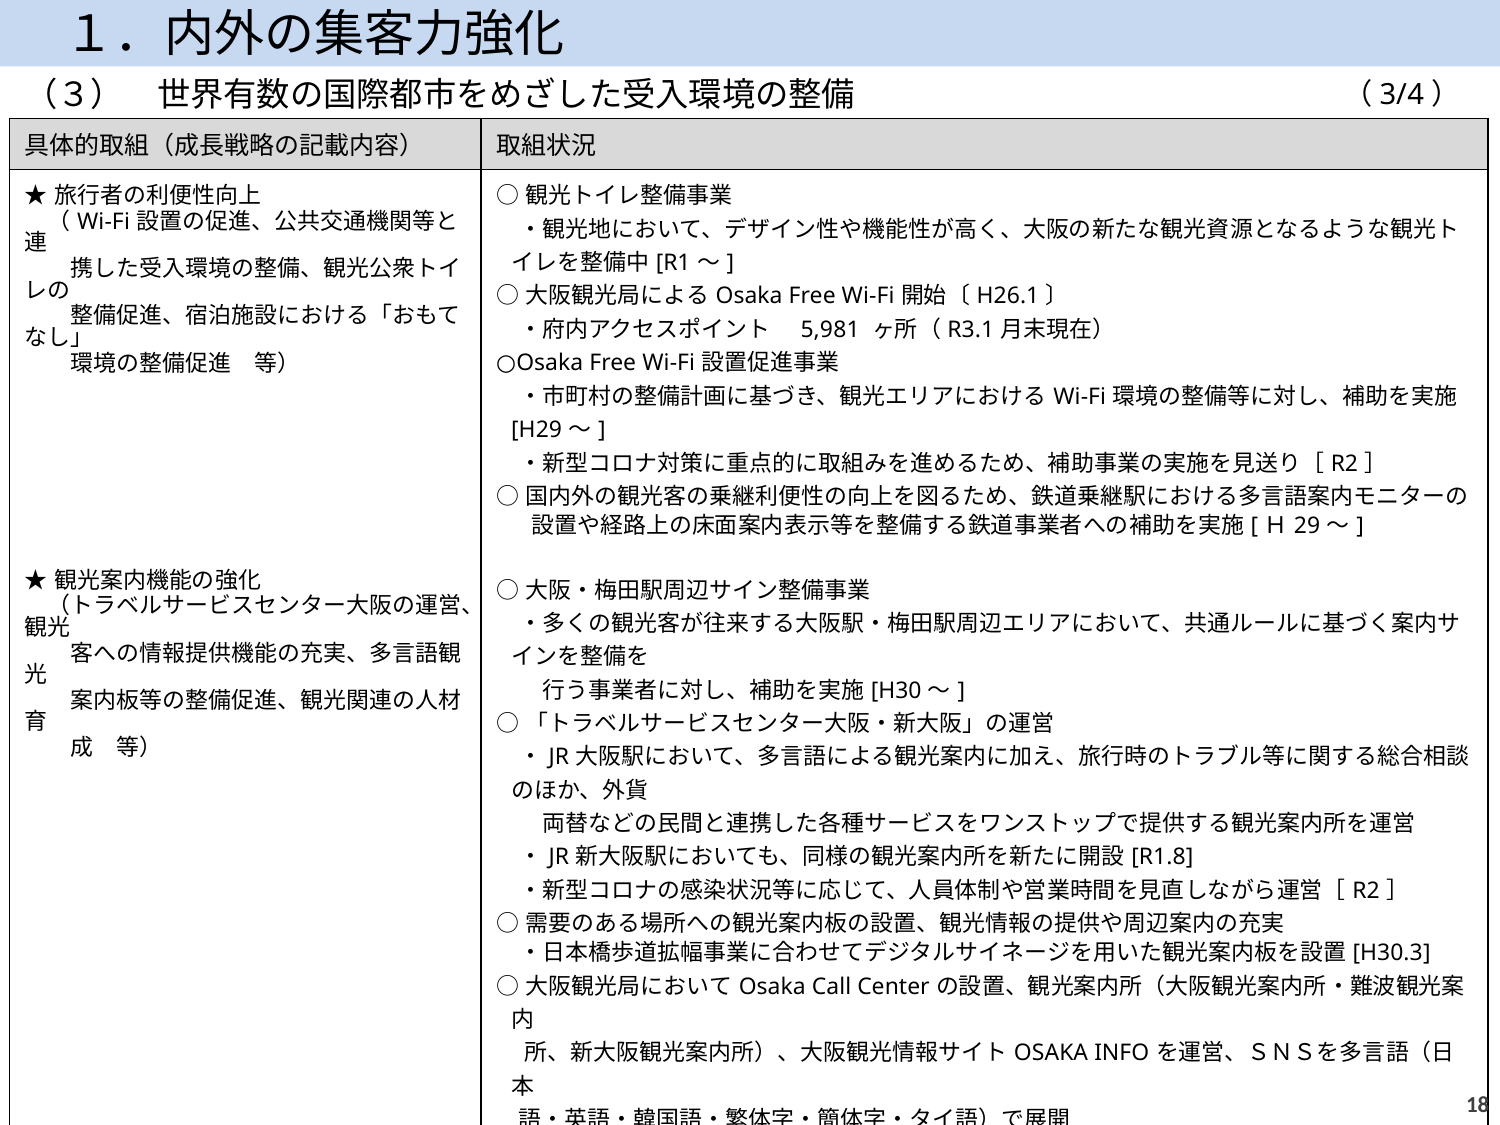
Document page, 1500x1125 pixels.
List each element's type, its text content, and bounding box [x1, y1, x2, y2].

table_header 具体的取組（成長戦略の記載内容） [10, 120, 480, 169]
table_cell ○観光トイレ整備事業 ・観光地において、デザイン性や機能性が高く、大阪の新たな観光資源となるような観光トイレを整備中[R1～] ○大阪観光局によるOsaka Free Wi-Fi開始〔H26.1〕 ・府内アクセスポイント 5,981 ヶ所（R3.1月末現在） ○Osaka Free Wi-Fi設置促進事業 ・市町村の整備計画に基づき、観光エリアにおけるWi-Fi環境の整備等に対し、補助を実施[H29～] ・新型コロナ対策に重点的に取組みを進めるため、補助事業の実施を見送り［R2］ ○国内外の観光客の乗継利便性の向上を図るため、鉄道乗継駅における多言語案内モニターの 設置や経路上の床面案内表示等を整備する鉄道事業者への補助を実施[Ｈ29～] ○大阪・梅田駅周辺サイン整備事業 ・多くの観光客が往来する大阪駅・梅田駅周辺エリアにおいて、共通ルールに基づく案内サインを整備を 行う事業者に対し、補助を実施[H30～] ○「トラベルサービスセンター大阪・新大阪」の運営 ・JR大阪駅において、多言語による観光案内に加え、旅行時のトラブル等に関する総合相談のほか、外貨 両替などの民間と連携した各種サービスをワンストップで提供する観光案内所を運営 ・JR新大阪駅においても、同様の観光案内所を新たに開設[R1.8] ・新型コロナの感染状況等に応じて、⼈員体制や営業時間を見直しながら運営［R2］ ○需要のある場所への観光案内板の設置、観光情報の提供や周辺案内の充実 ・日本橋歩道拡幅事業に合わせてデジタルサイネージを用いた観光案内板を設置[H30.3] ○大阪観光局においてOsaka Call Centerの設置、観光案内所（大阪観光案内所・難波観光案内 所、新大阪観光案内所）、大阪観光情報サイトOSAKA INFOを運営、ＳＮＳを多言語（日本 語・英語・韓国語・繁体字・簡体字・タイ語）で展開 ○ウェルカム大阪おもてなし事業 ・大阪を訪れた外国人旅行者に府民が気軽に声をかけていただけるよう、平易な英語によるコミュニケーション講座を開催するとともに、府内市町村と連携し、多言語観光ボランティアの養成等を行うプラットフォームを形成[R1～] ・新型コロナ対策に重点的に取組みを進めるため、事業の実施を見送り［R2］ [482, 170, 1487, 1125]
text_box （３） 世界有数の国際都市をめざした受入環境の整備 [9, 65, 1168, 120]
text_box （3/4） [1313, 68, 1491, 118]
table_header 取組状況 [482, 119, 1487, 169]
table_cell ★旅行者の利便性向上 （Wi-Fi設置の促進、公共交通機関等と連 携した受入環境の整備、観光公衆トイレの 整備促進、宿泊施設における「おもてなし」 環境の整備促進 等） ★観光案内機能の強化 （トラベルサービスセンター大阪の運営、観光 客への情報提供機能の充実、多言語観光 案内板等の整備促進、観光関連の人材育 成 等） [10, 170, 480, 1125]
text_box １．内外の集客力強化 [0, 0, 1500, 67]
slide_number 17 [1154, 1064, 1500, 1125]
